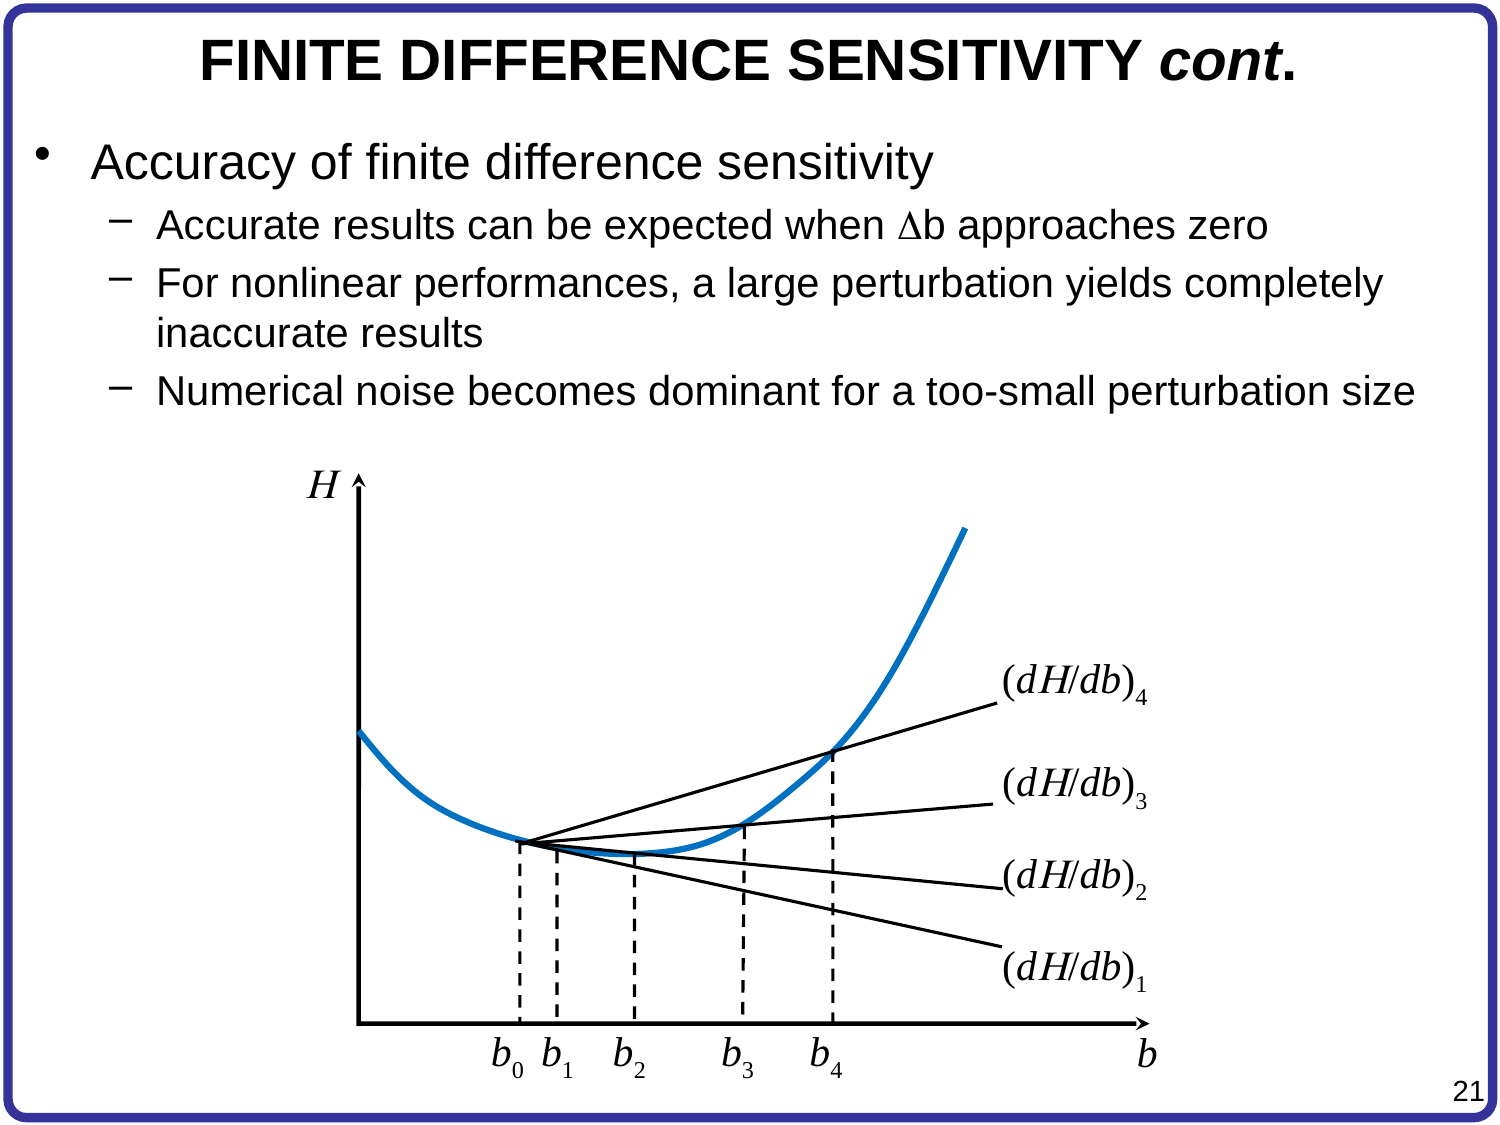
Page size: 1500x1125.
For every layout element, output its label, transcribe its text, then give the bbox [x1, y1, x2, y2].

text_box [304, 456, 1188, 1105]
title FINITE DIFFERENCE SENSITIVITY cont. [6, 7, 1492, 106]
list Accuracy of finite difference sensitivity Accurate results can be expected when Db approaches zero For nonlinear performances, a large perturbation yields completely inaccurate results Numerical noise becomes dominant for a too-small perturbation size [18, 121, 1481, 1012]
